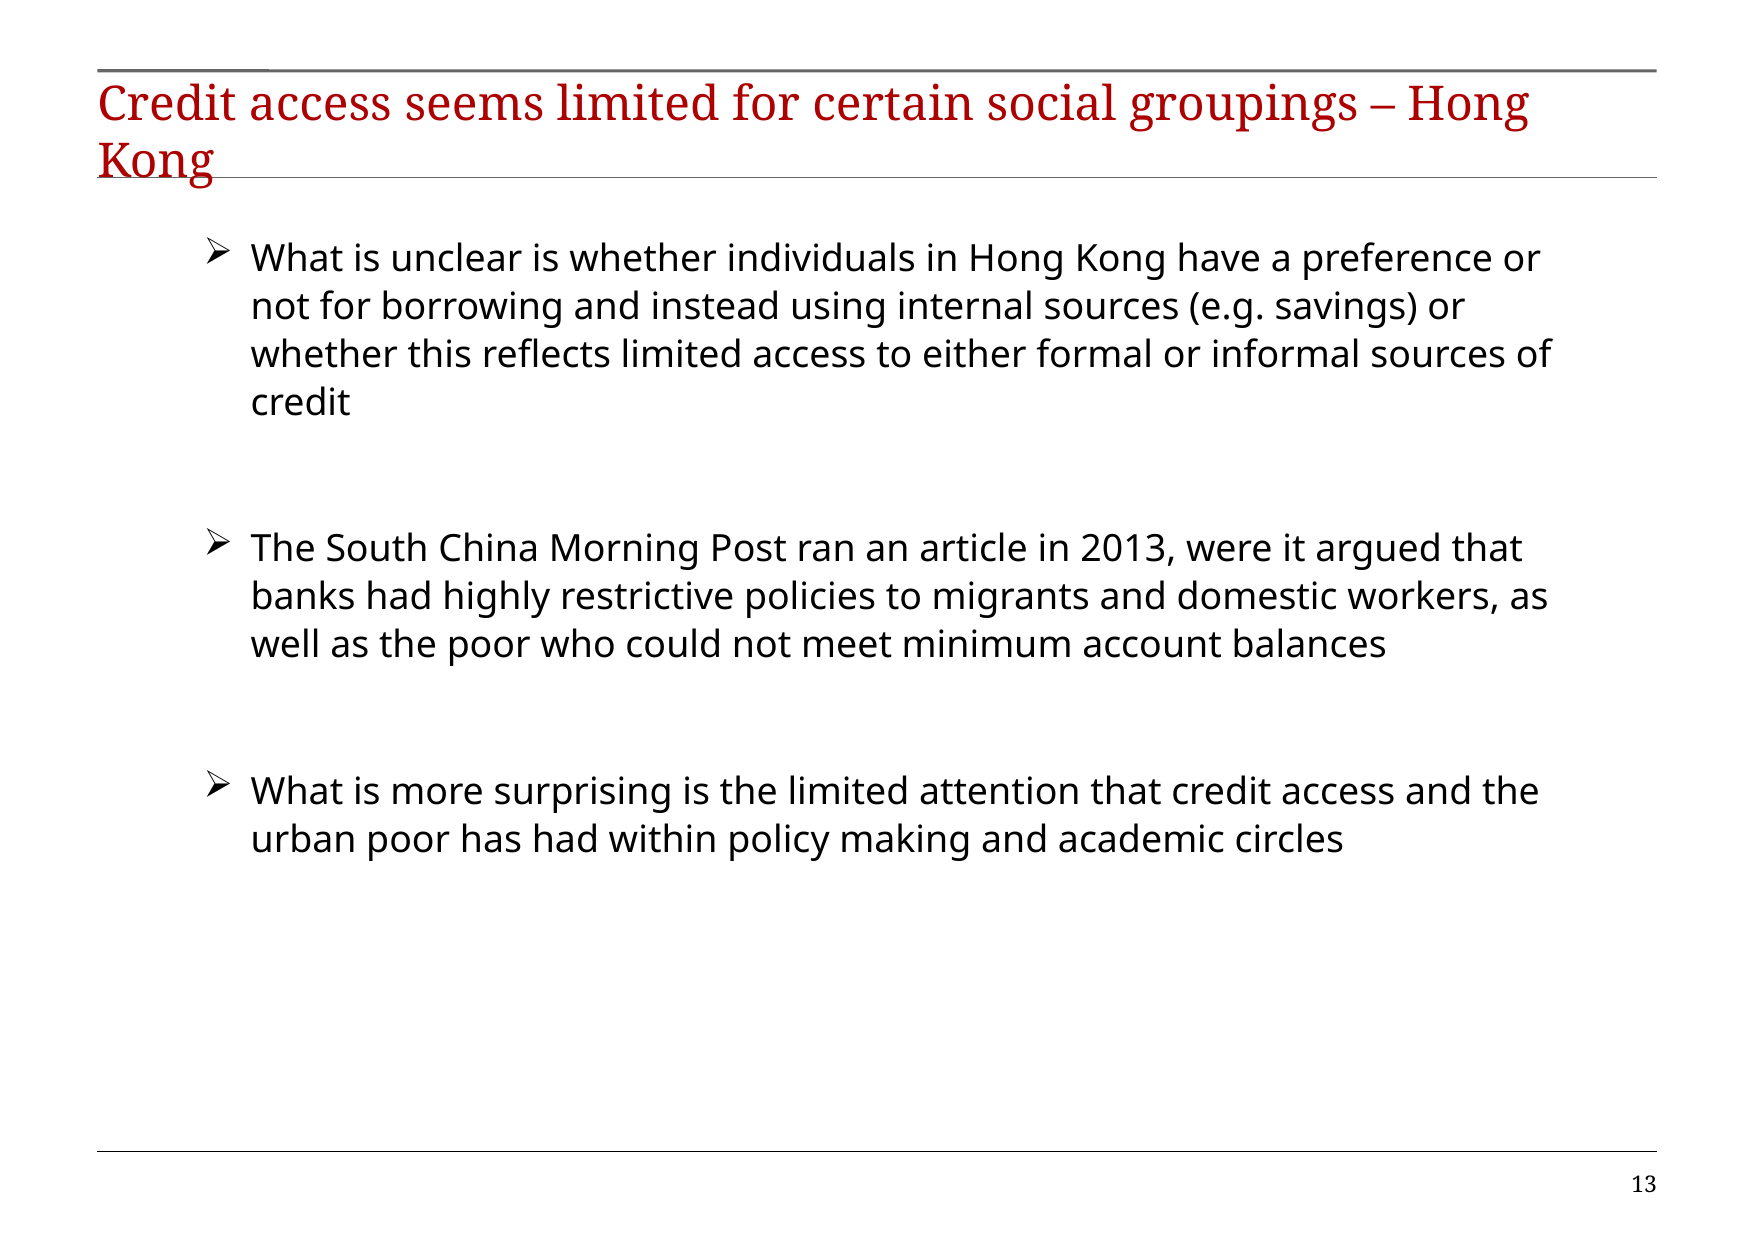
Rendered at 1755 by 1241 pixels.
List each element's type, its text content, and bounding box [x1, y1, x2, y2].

slide_number 13 [1593, 1163, 1657, 1208]
list What is unclear is whether individuals in Hong Kong have a preference or not for borrowing and instead using internal sources (e.g. savings) or whether this reflects limited access to either formal or informal sources of credit The South China Morning Post ran an article in 2013, were it argued that banks had highly restrictive policies to migrants and domestic workers, as well as the poor who could not meet minimum account balances What is more surprising is the limited attention that credit access and the urban poor has had within policy making and academic circles [203, 230, 1598, 1104]
title Credit access seems limited for certain social groupings – Hong Kong [97, 70, 1657, 177]
